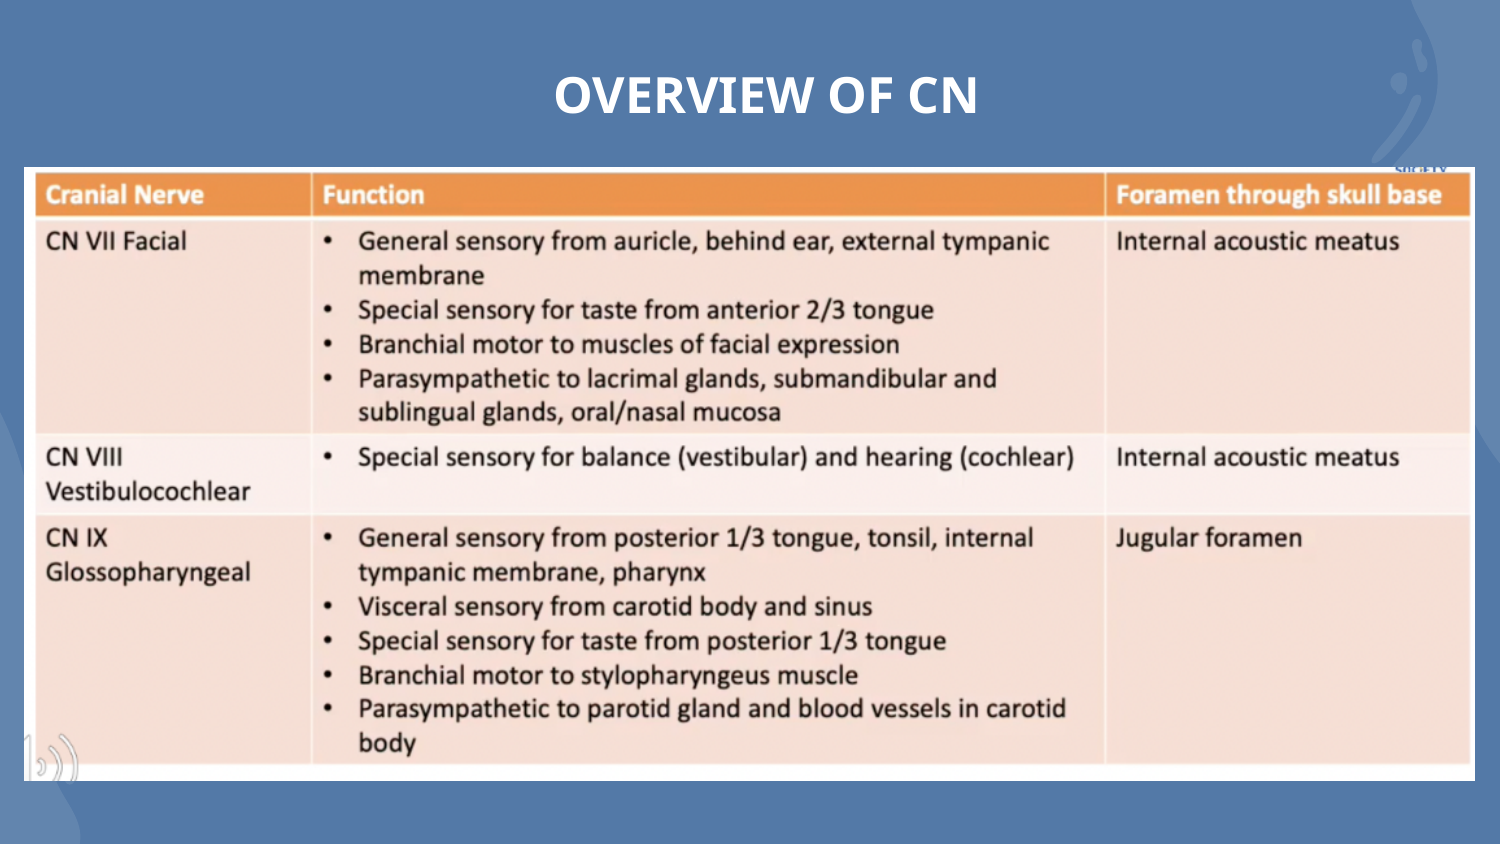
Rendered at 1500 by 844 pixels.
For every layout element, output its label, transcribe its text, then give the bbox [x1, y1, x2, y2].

picture [24, 167, 1476, 781]
title OVERVIEW OF CN [538, 49, 1394, 133]
